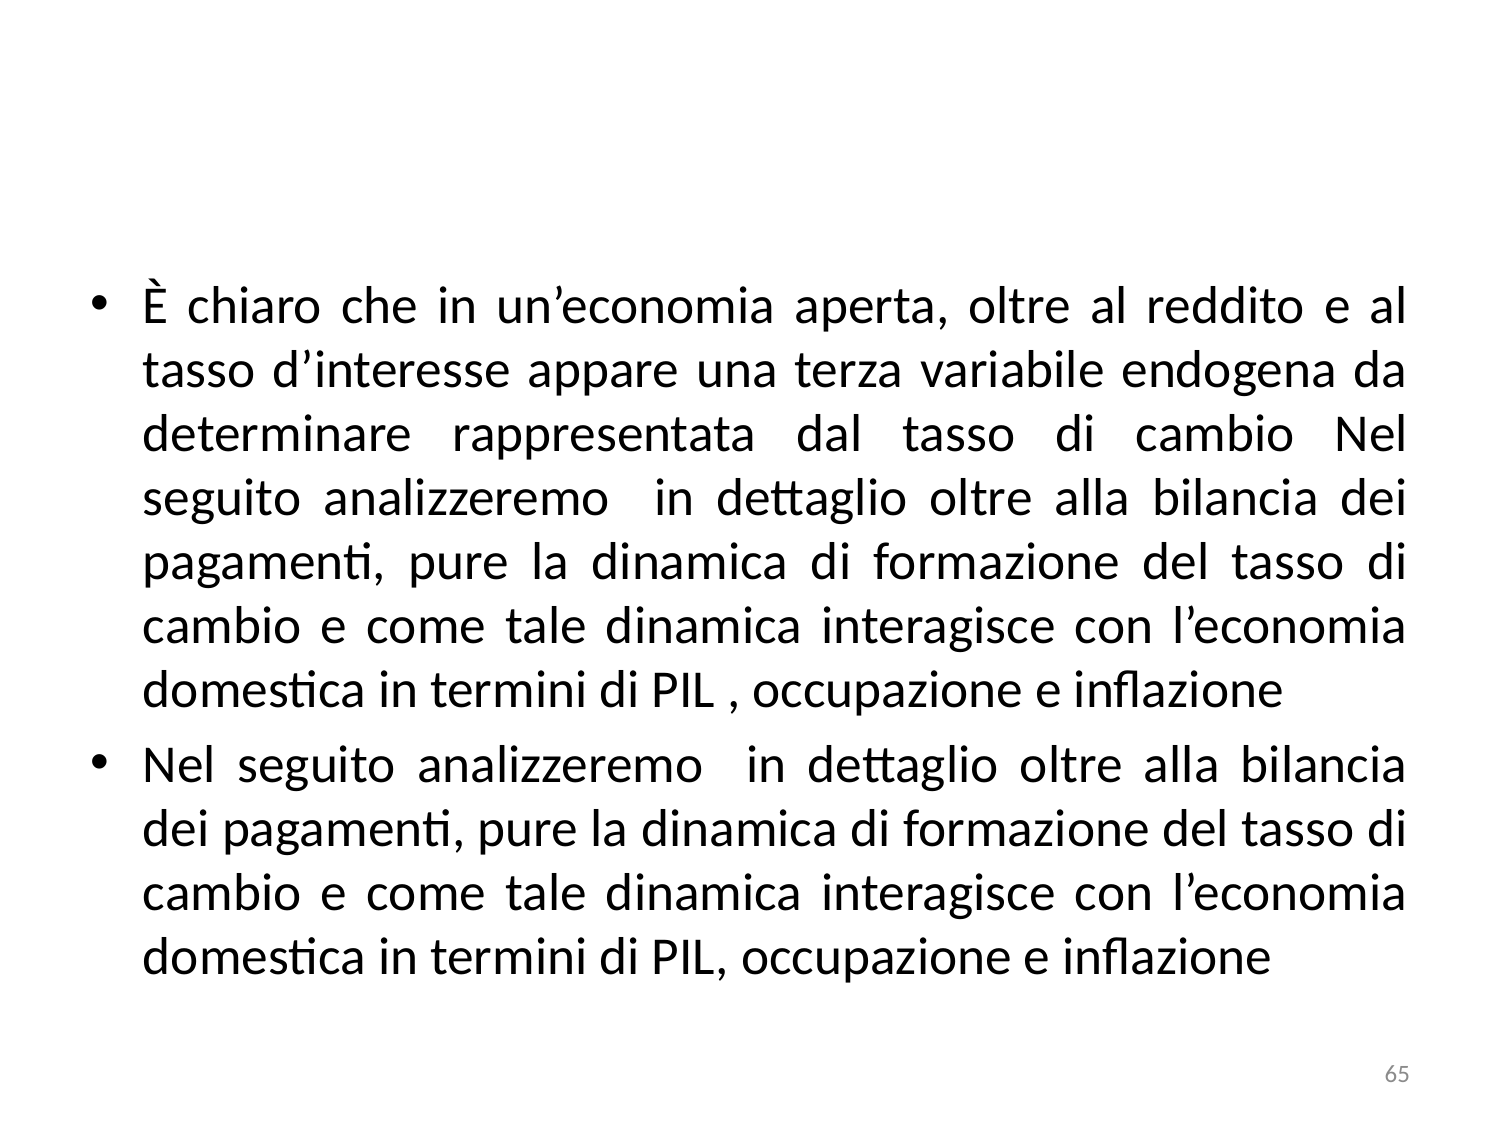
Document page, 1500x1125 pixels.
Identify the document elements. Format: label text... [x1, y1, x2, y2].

slide_number 65 [1074, 1042, 1425, 1103]
list È chiaro che in un’economia aperta, oltre al reddito e al tasso d’interesse appare una terza variabile endogena da determinare rappresentata dal tasso di cambio Nel seguito analizzeremo in dettaglio oltre alla bilancia dei pagamenti, pure la dinamica di formazione del tasso di cambio e come tale dinamica interagisce con l’economia domestica in termini di PIL , occupazione e inflazione Nel seguito analizzeremo in dettaglio oltre alla bilancia dei pagamenti, pure la dinamica di formazione del tasso di cambio e come tale dinamica interagisce con l’economia domestica in termini di PIL, occupazione e inflazione [75, 262, 1425, 1005]
